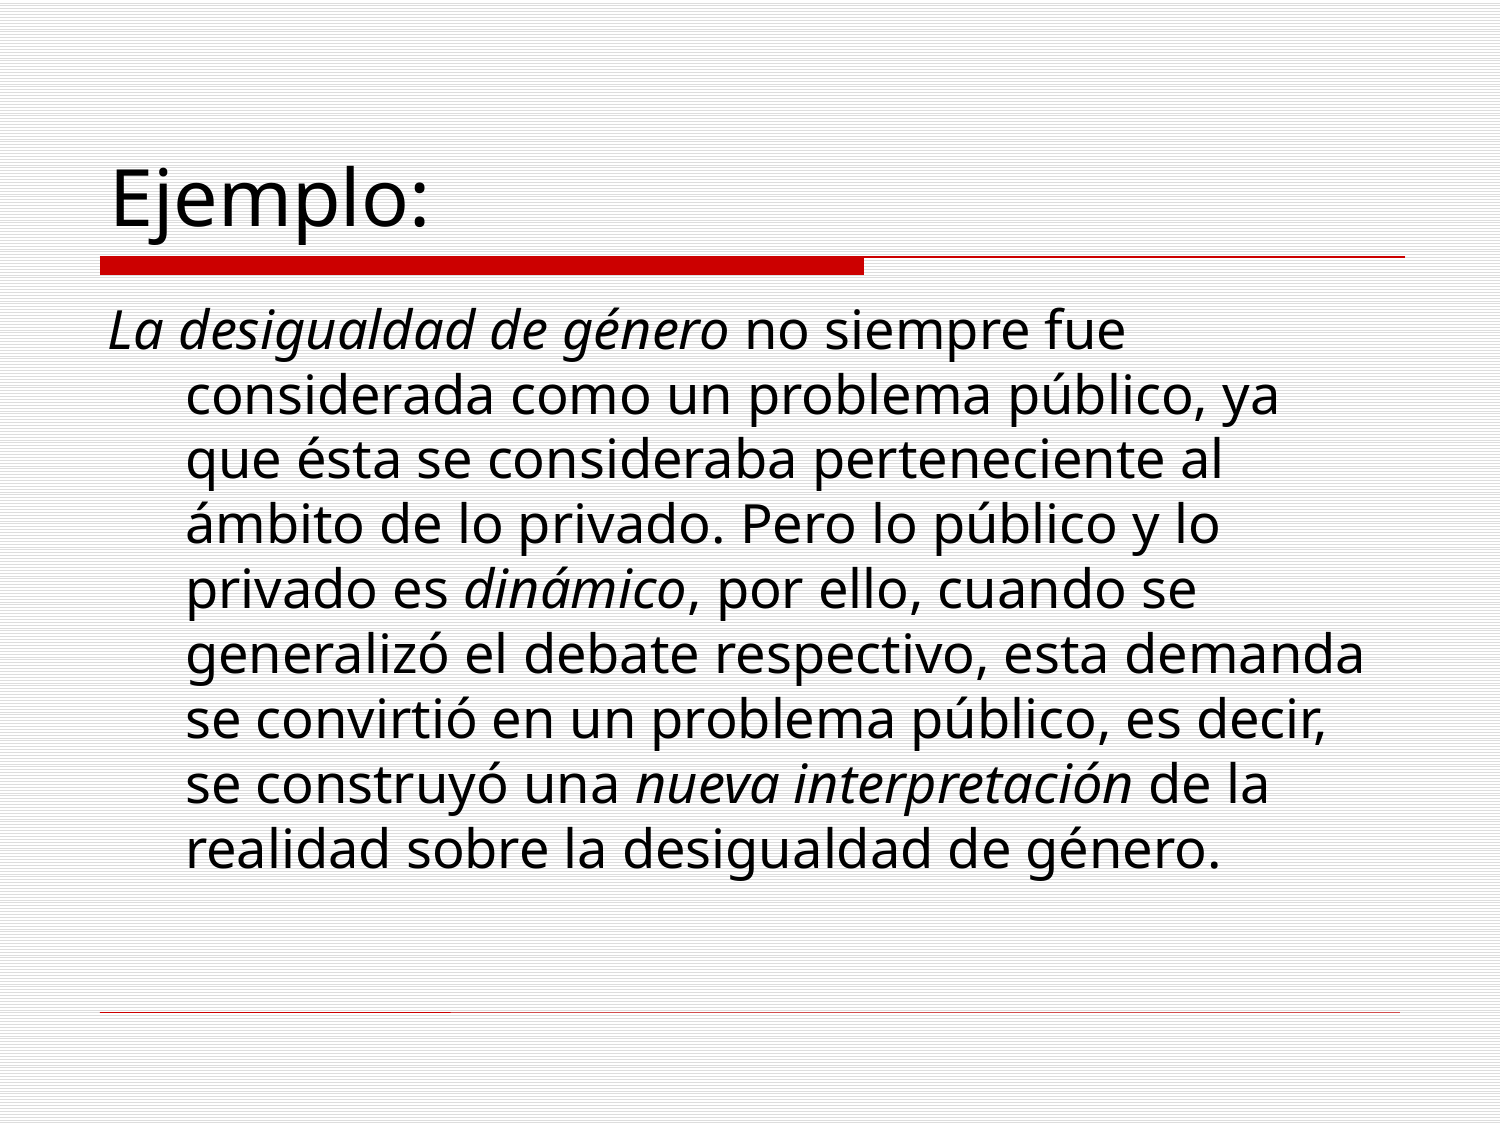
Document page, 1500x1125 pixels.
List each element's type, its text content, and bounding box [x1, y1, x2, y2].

list La desigualdad de género no siempre fue considerada como un problema público, ya que ésta se consideraba perteneciente al ámbito de lo privado. Pero lo público y lo privado es dinámico, por ello, cuando se generalizó el debate respectivo, esta demanda se convirtió en un problema público, es decir, se construyó una nueva interpretación de la realidad sobre la desigualdad de género. [92, 287, 1406, 988]
title Ejemplo: [93, 49, 1407, 250]
